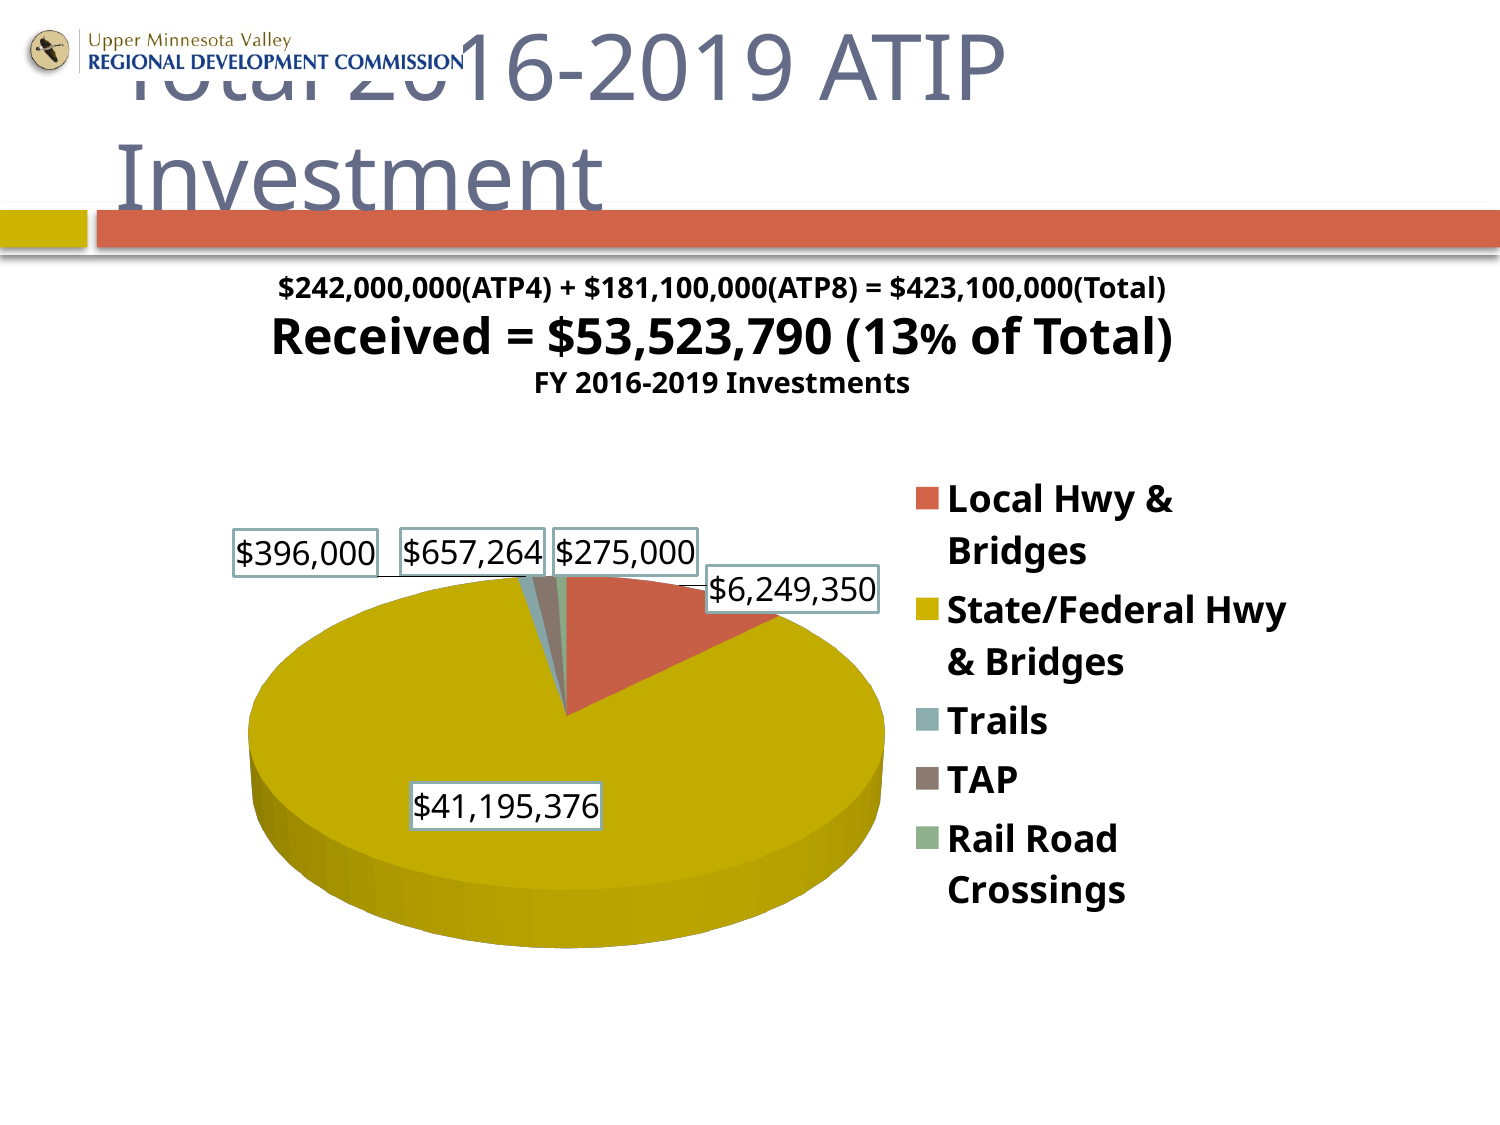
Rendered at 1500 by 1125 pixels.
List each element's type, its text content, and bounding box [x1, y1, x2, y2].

chart [149, 262, 1313, 1125]
picture [19, 24, 463, 81]
title Total 2016-2019 ATIP Investment [100, 37, 1438, 200]
